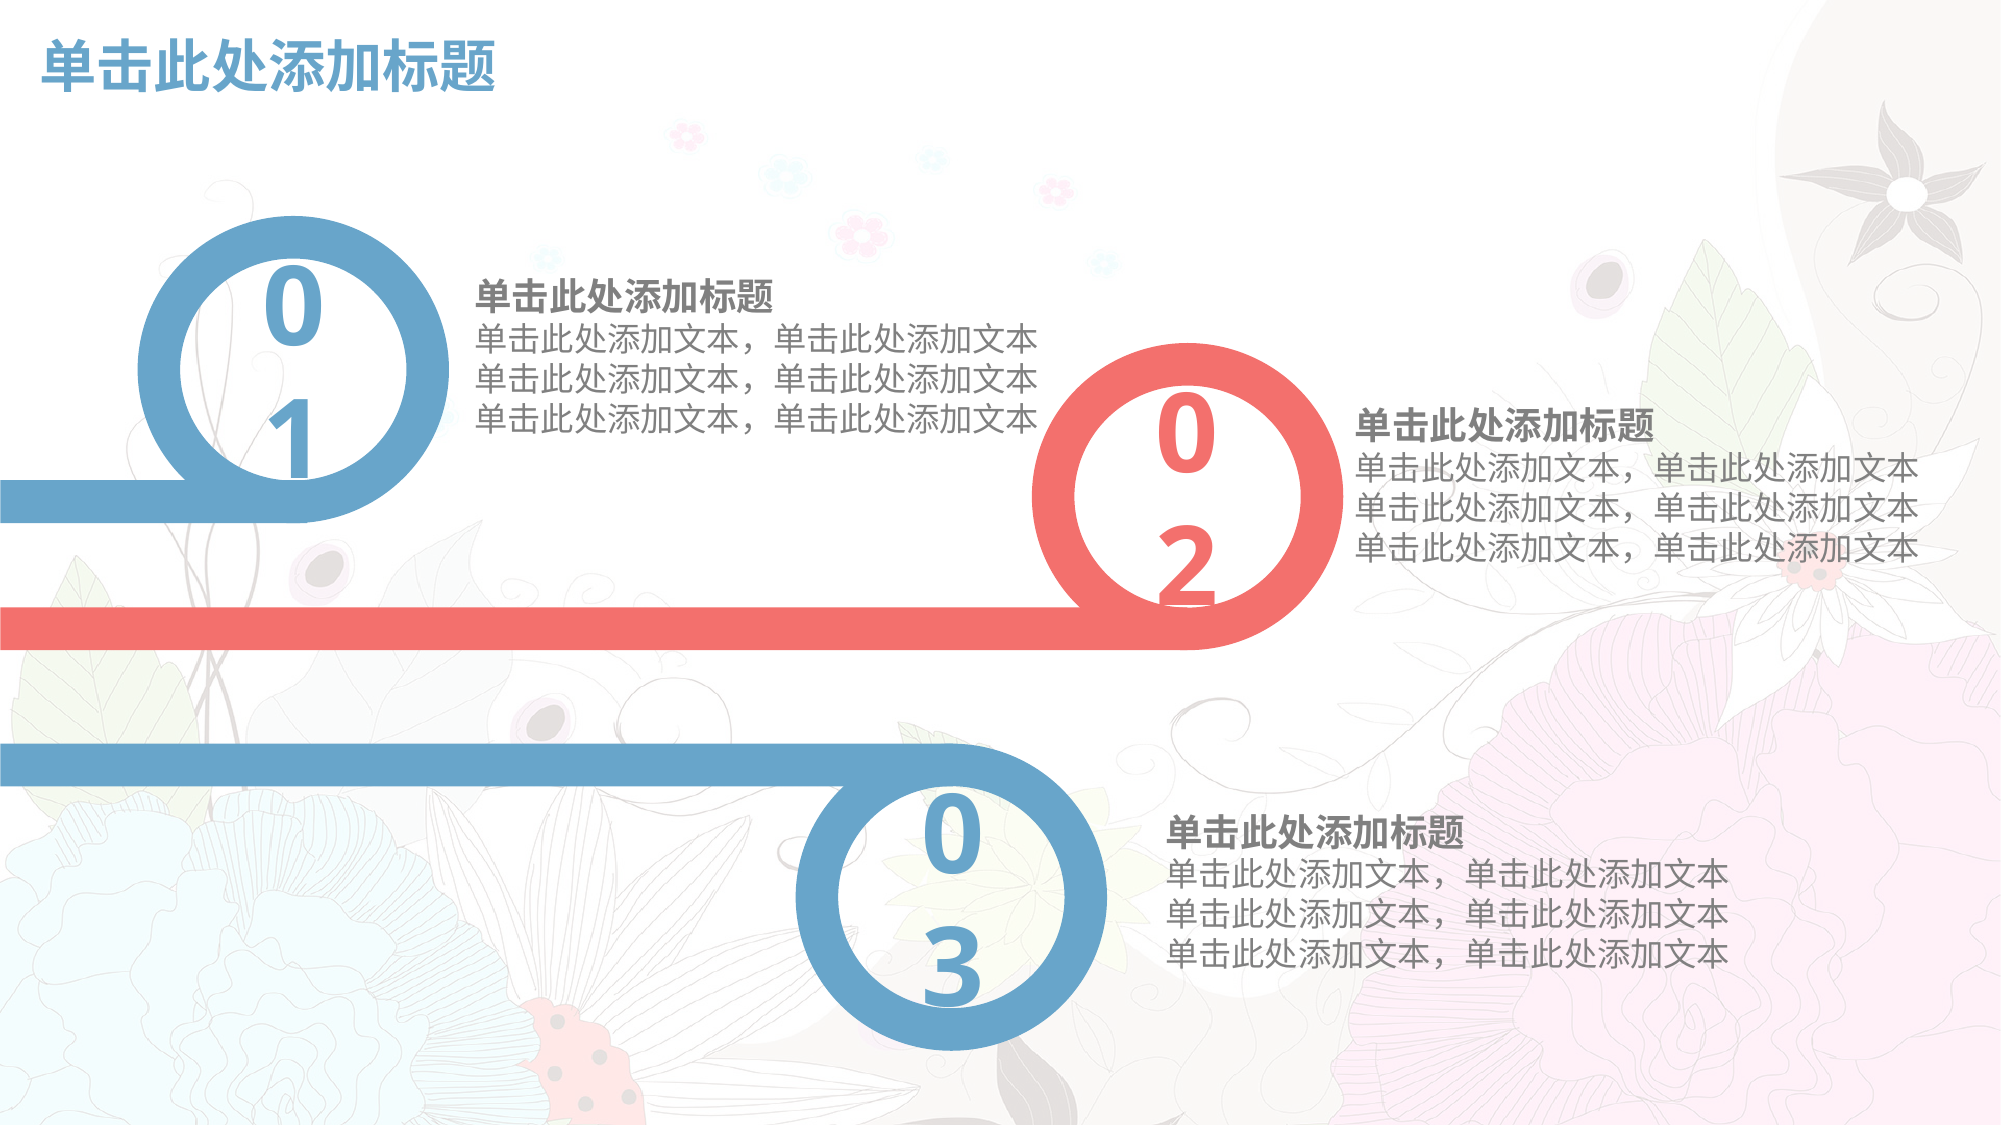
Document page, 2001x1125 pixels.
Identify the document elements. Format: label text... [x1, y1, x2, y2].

text_box [136, 214, 451, 525]
text_box 单击此处添加标题 单击此处添加文本，单击此处添加文本 单击此处添加文本，单击此处添加文本 单击此处添加文本，单击此处添加文本 [1334, 392, 1940, 577]
text_box 01 [182, 260, 405, 479]
text_box [0, 743, 930, 788]
text_box 单击此处添加标题 单击此处添加文本，单击此处添加文本 单击此处添加文本，单击此处添加文本 单击此处添加文本，单击此处添加文本 [1145, 798, 1751, 984]
text_box 02 [1076, 387, 1299, 606]
title 单击此处添加标题 [24, 30, 1750, 108]
text_box 单击此处添加标题 单击此处添加文本，单击此处添加文本 单击此处添加文本，单击此处添加文本 单击此处添加文本，单击此处添加文本 [454, 263, 1060, 448]
text_box [0, 479, 273, 524]
text_box [0, 606, 1168, 651]
text_box 03 [840, 788, 1063, 1007]
text_box [1030, 341, 1334, 652]
text_box [794, 742, 1109, 1052]
